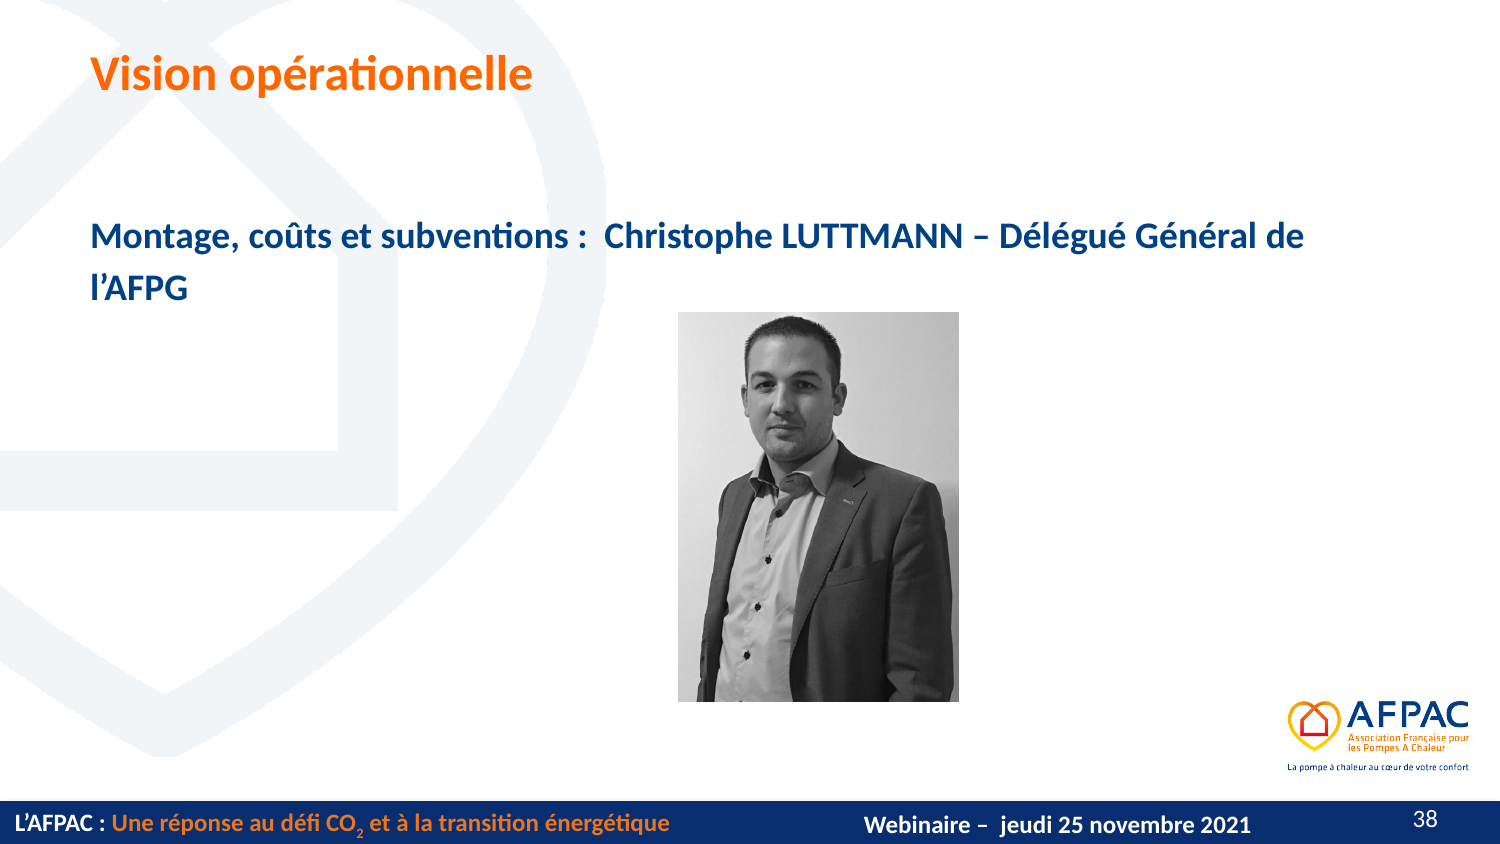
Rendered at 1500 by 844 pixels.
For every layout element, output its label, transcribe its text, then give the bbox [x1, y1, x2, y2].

list Montage, coûts et subventions : Christophe LUTTMANN – Délégué Général de l’AFPG [75, 196, 1425, 754]
slide_number 37 [1103, 795, 1454, 841]
title Vision opérationnelle [75, 0, 1425, 141]
picture [1287, 701, 1469, 772]
picture [678, 312, 960, 703]
